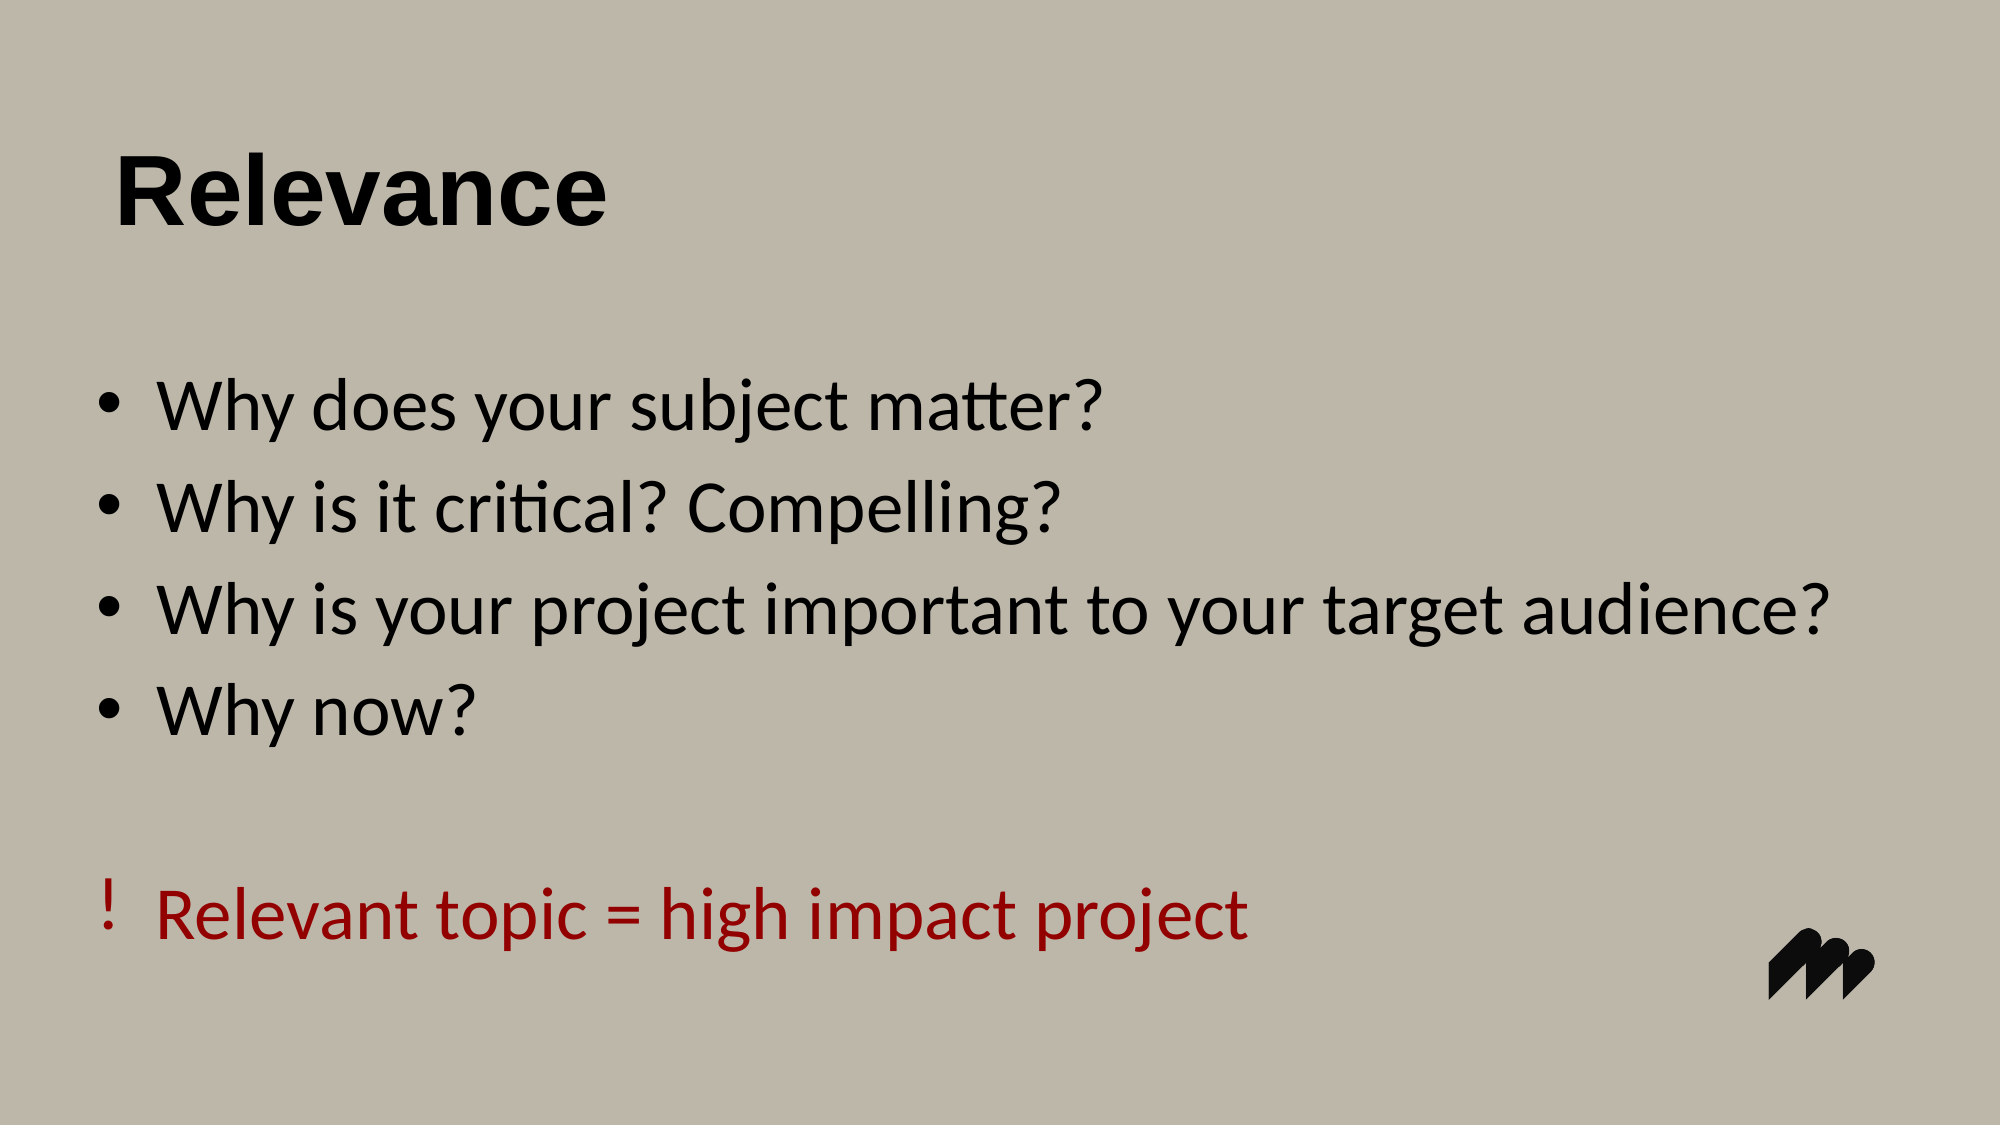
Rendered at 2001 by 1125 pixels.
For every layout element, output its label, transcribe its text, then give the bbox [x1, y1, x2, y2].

title Relevance [114, 120, 1768, 247]
text_box Why does your subject matter? Why is it critical? Compelling? Why is your project important to your target audience? Why now? Relevant topic = high impact project [81, 247, 1968, 1075]
